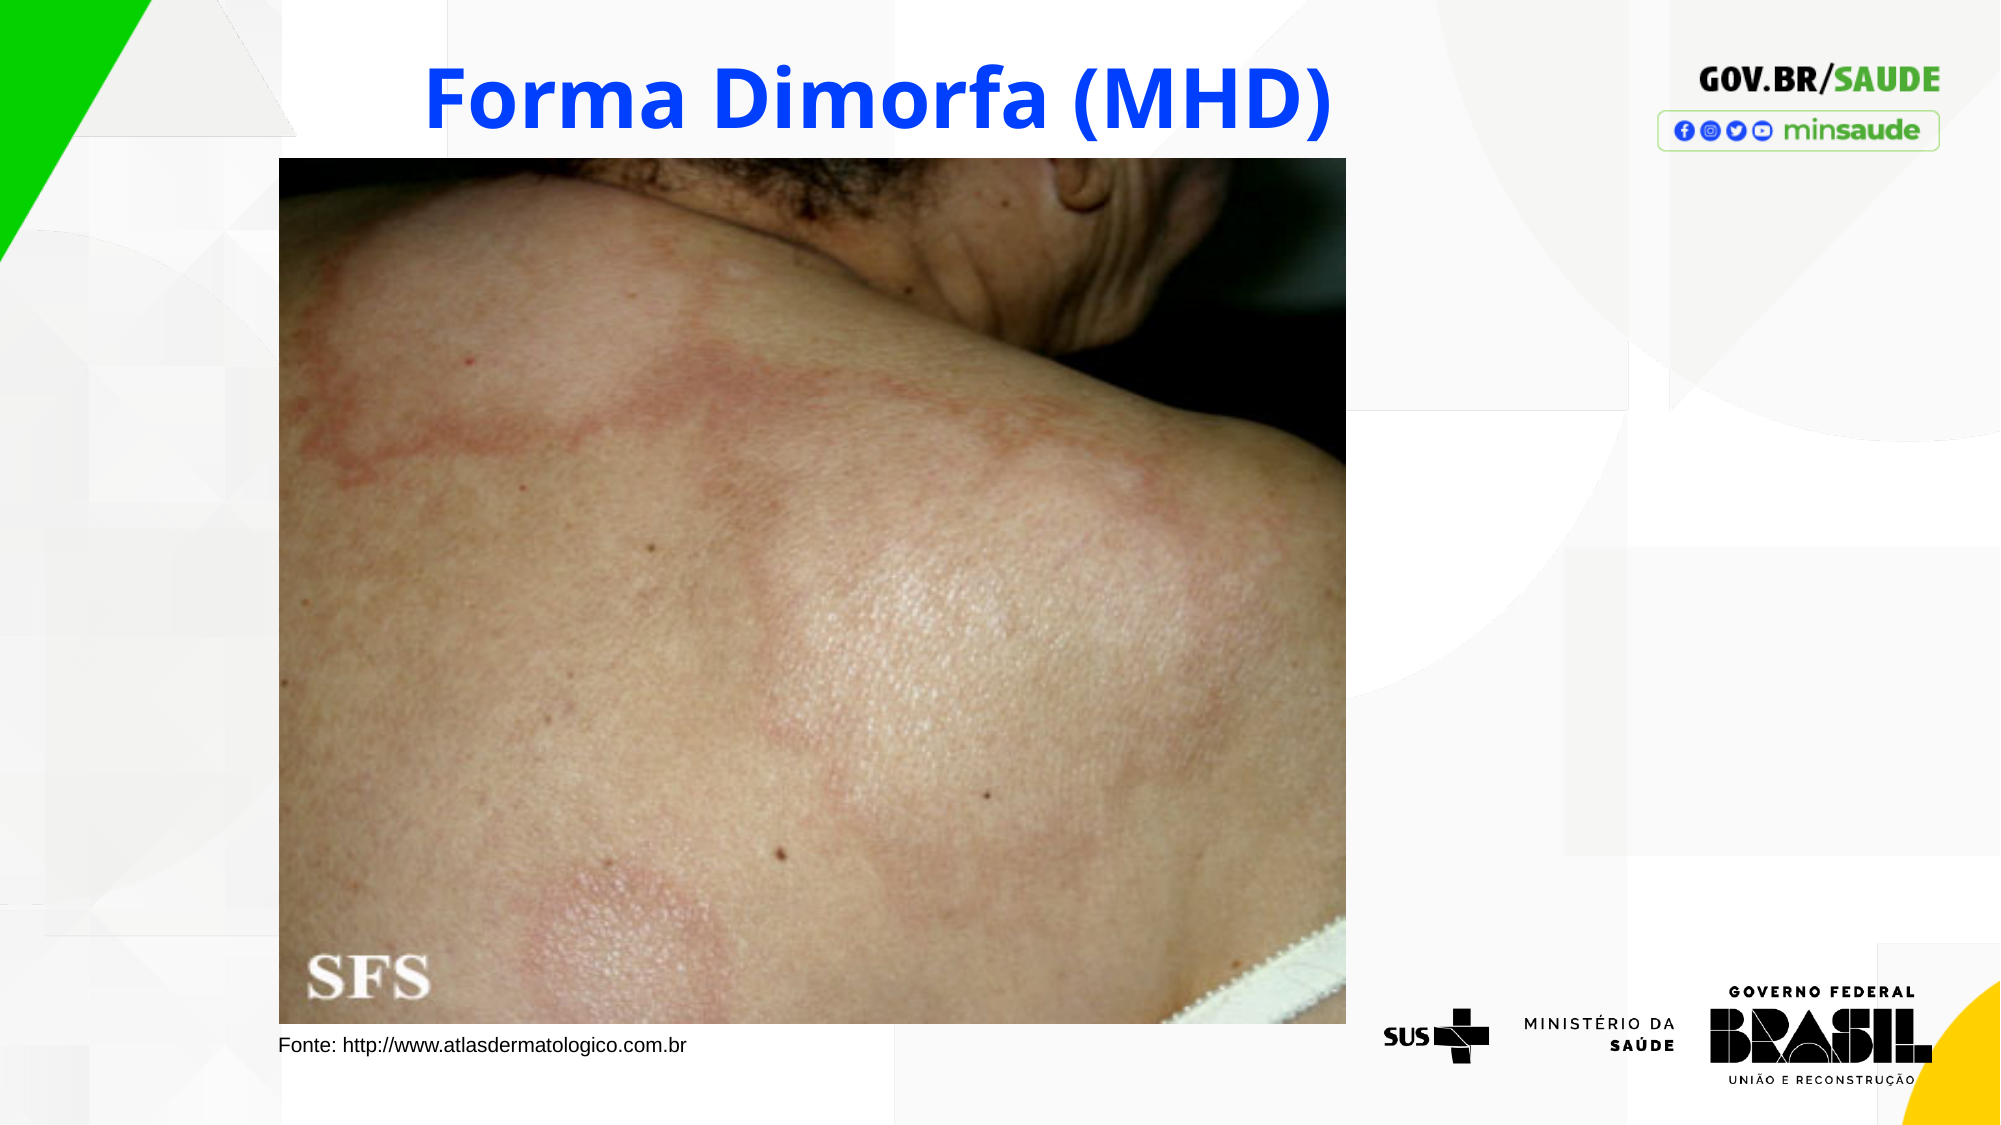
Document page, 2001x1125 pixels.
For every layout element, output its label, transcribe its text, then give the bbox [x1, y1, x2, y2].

picture [0, 0, 2000, 1125]
text_box Fonte: http://www.atlasdermatologico.com.br [263, 1024, 868, 1064]
text_box Forma Dimorfa (MHD) [377, 37, 1378, 153]
